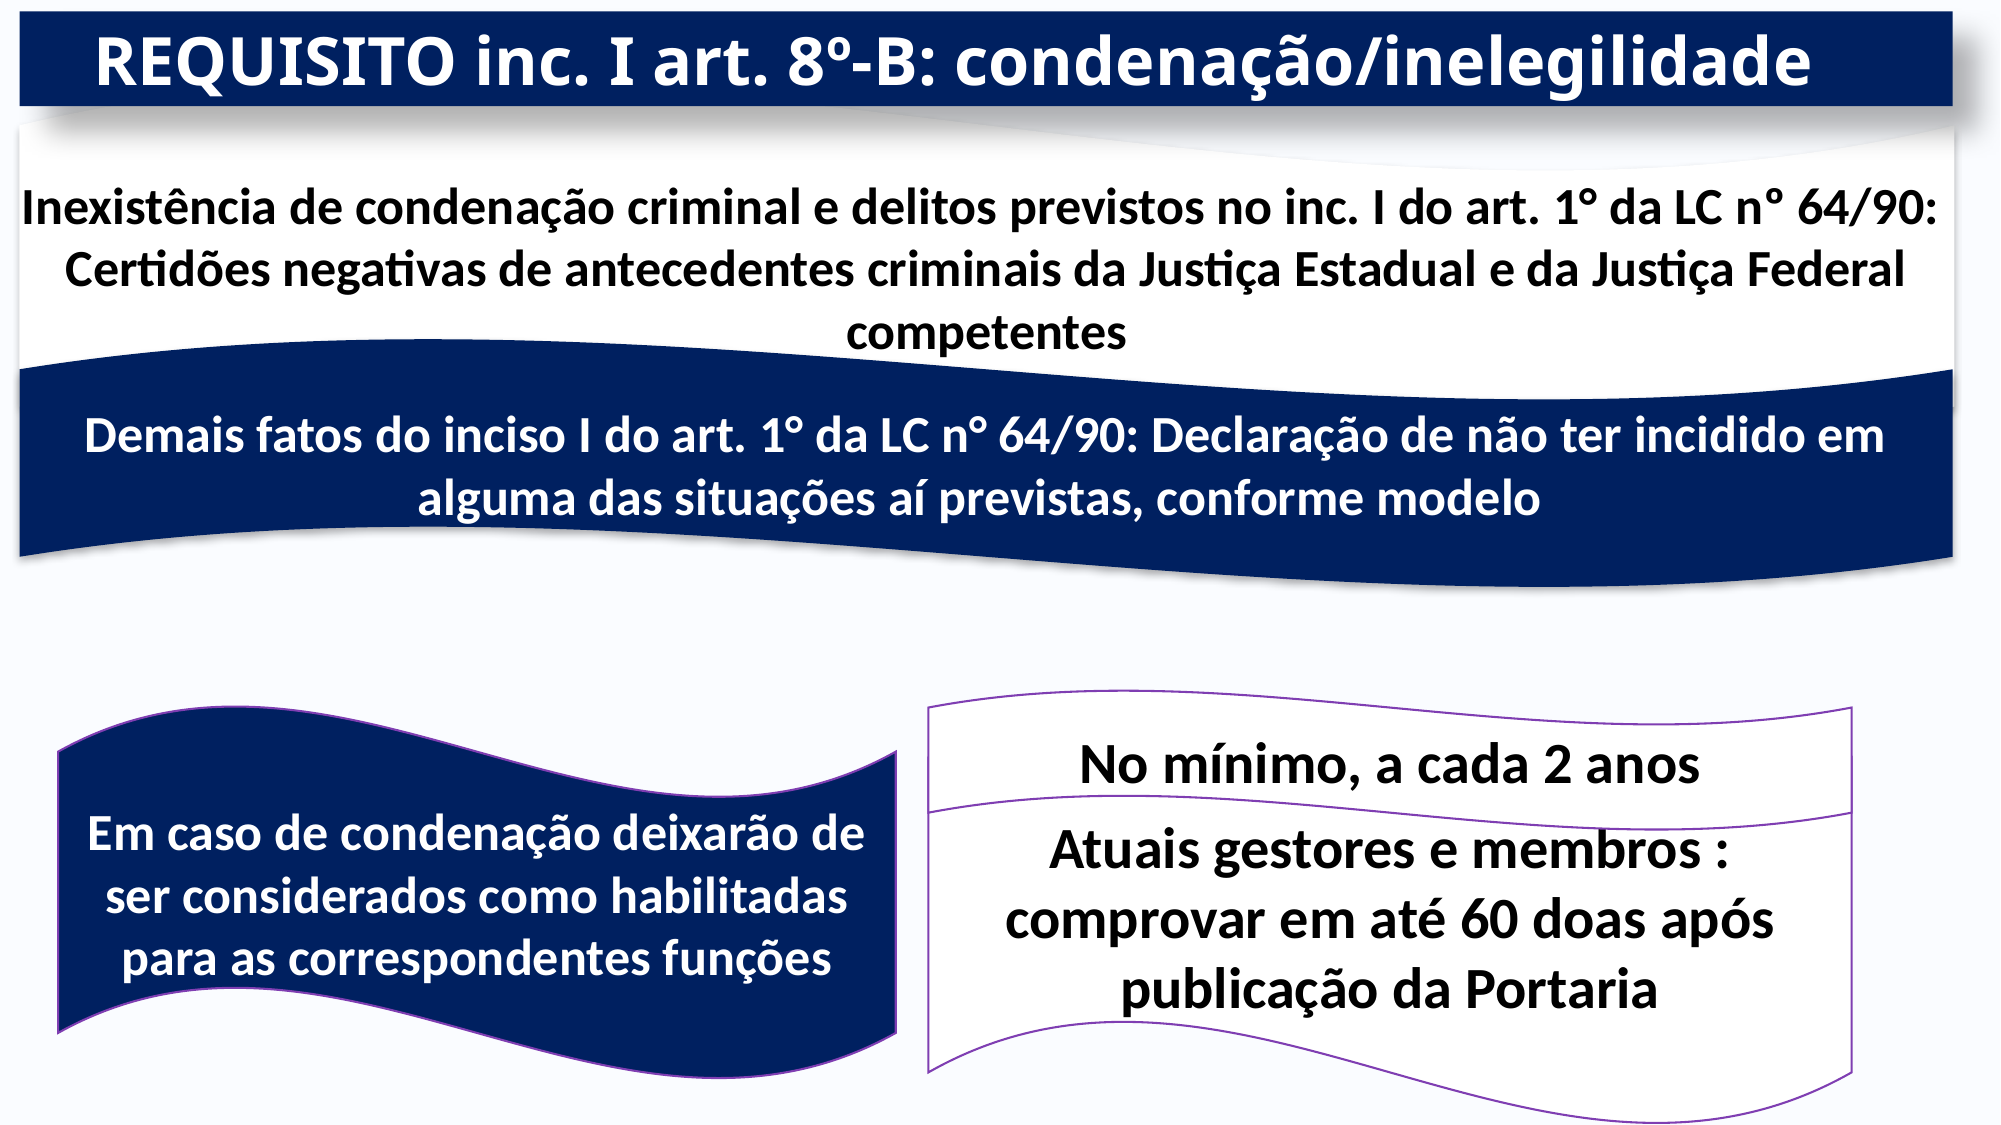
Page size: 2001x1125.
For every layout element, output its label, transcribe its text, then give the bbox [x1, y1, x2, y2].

text_box Demais fatos do inciso I do art. 1° da LC n° 64/90: Declaração de não ter incidido em alguma das situações aí previstas, conforme modelo [19, 339, 1953, 587]
text_box Inexistência de condenação criminal e delitos previstos no inc. I do art. 1° da LC nº 64/90: Certidões negativas de antecedentes criminais da Justiça Estadual e da Justiça Federal competentes [19, 123, 1955, 399]
text_box [0, 677, 930, 1013]
text_box REQUISITO inc. I art. 8º-B: condenação/inelegilidade [19, 11, 1953, 107]
text_box Atuais gestores e membros : comprovar em até 60 doas após publicação da Portaria [928, 796, 1852, 1123]
text_box Em caso de condenação deixarão de ser considerados como habilitadas para as correspondentes funções [58, 706, 896, 1079]
text_box No mínimo, a cada 2 anos [928, 690, 1852, 830]
